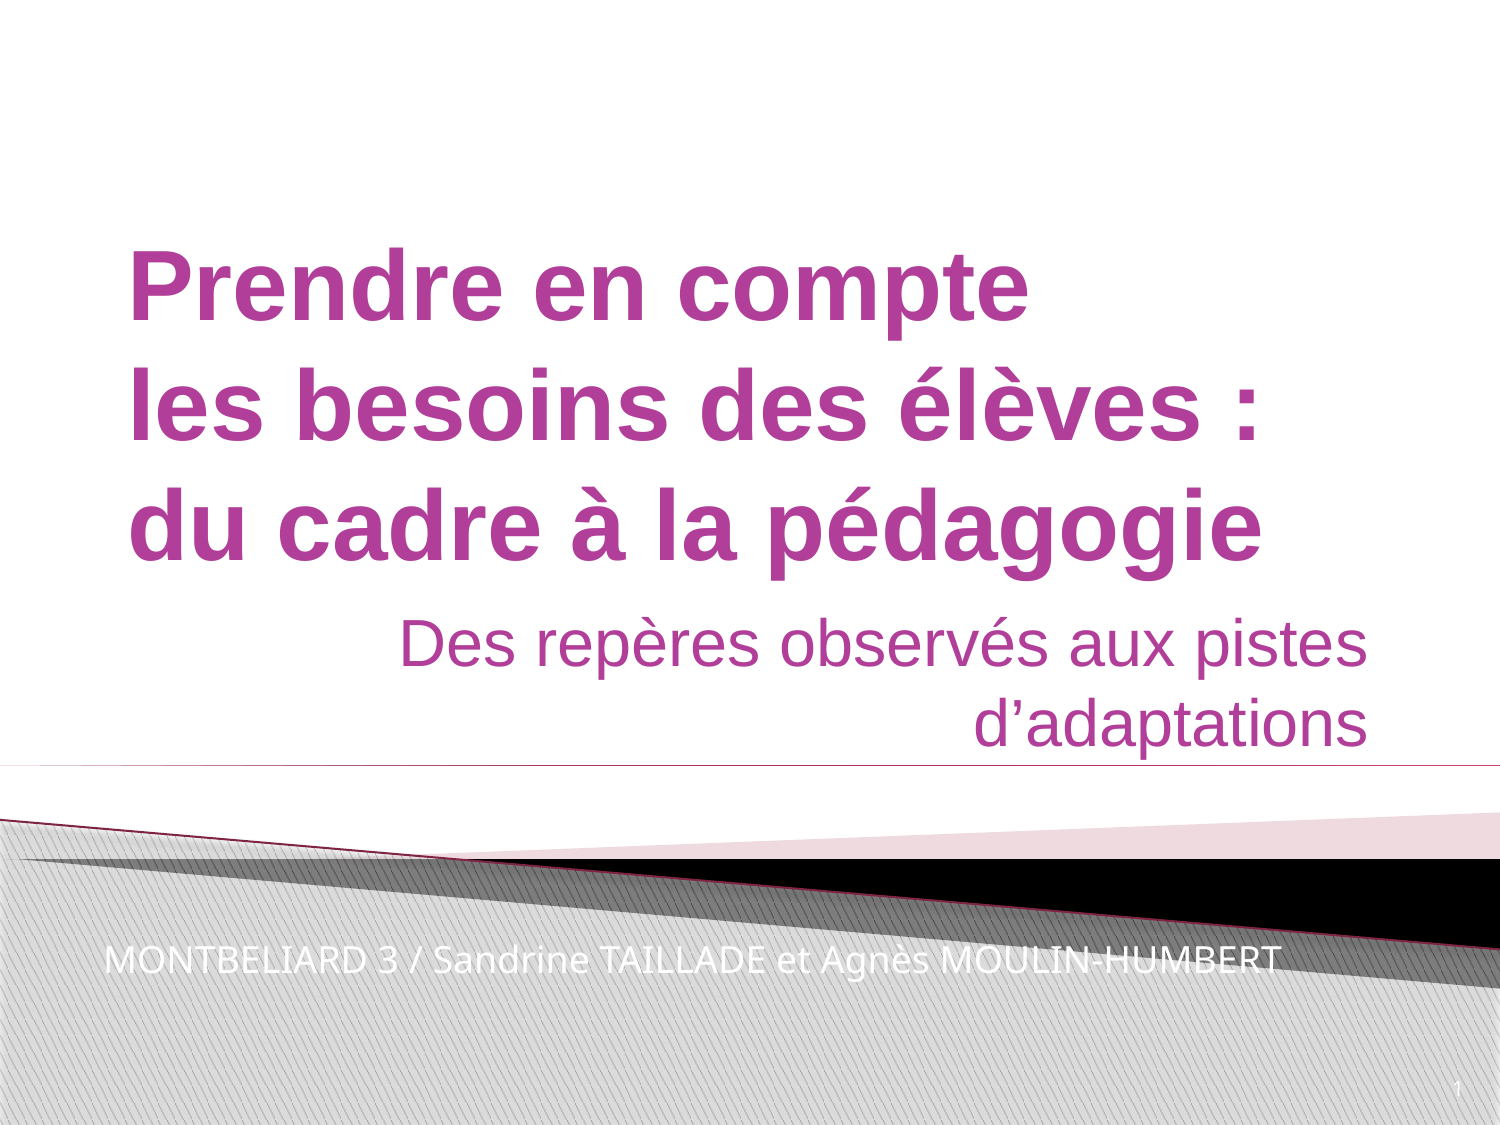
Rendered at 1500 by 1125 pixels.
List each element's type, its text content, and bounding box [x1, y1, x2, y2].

picture [1365, 939, 1500, 989]
title Prendre en compte les besoins des élèves : du cadre à la pédagogie [112, 160, 1388, 588]
picture [5, 859, 1228, 928]
slide_number 1 [1418, 1051, 1479, 1112]
subtitle Des repères observés aux pistes d’adaptations [112, 592, 1388, 790]
text_box MONTBELIARD 3 / Sandrine TAILLADE et Agnès MOULIN-HUMBERT [88, 928, 1365, 989]
